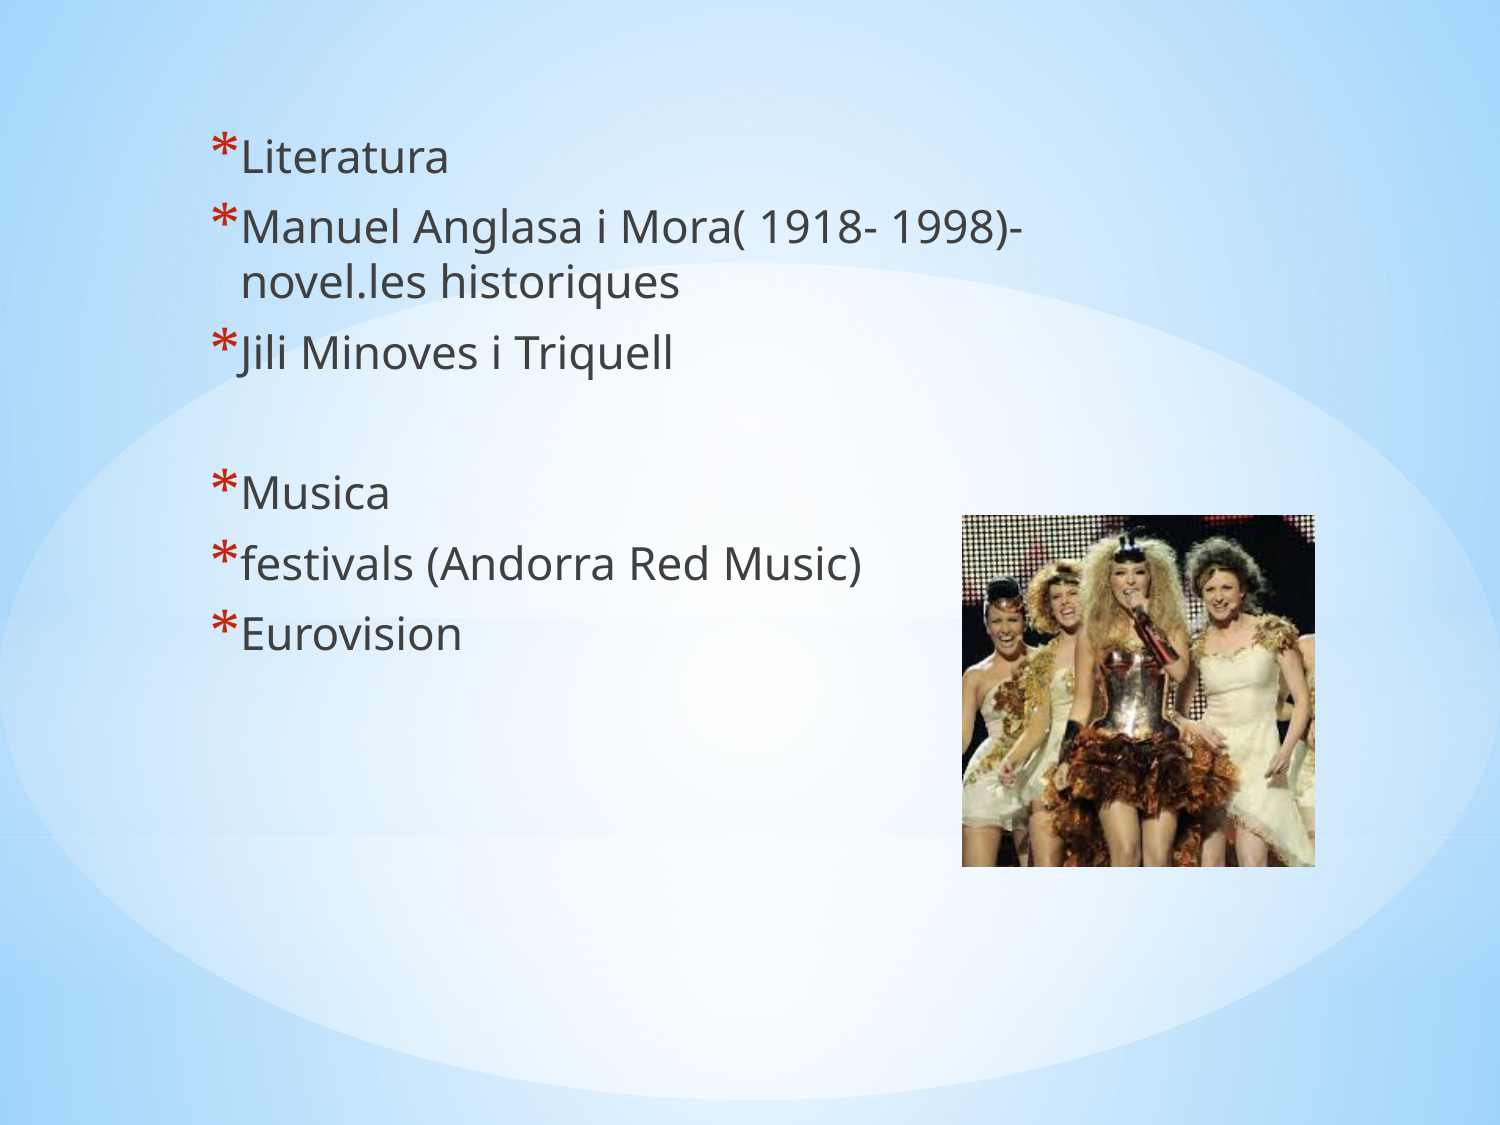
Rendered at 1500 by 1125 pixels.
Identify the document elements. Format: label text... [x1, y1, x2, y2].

picture [962, 514, 1315, 868]
list Literatura Manuel Anglasa i Mora( 1918- 1998)- novel.les historiques Jili Minoves i Triquell Musica festivals (Andorra Red Music) Eurovision [187, 120, 1238, 690]
